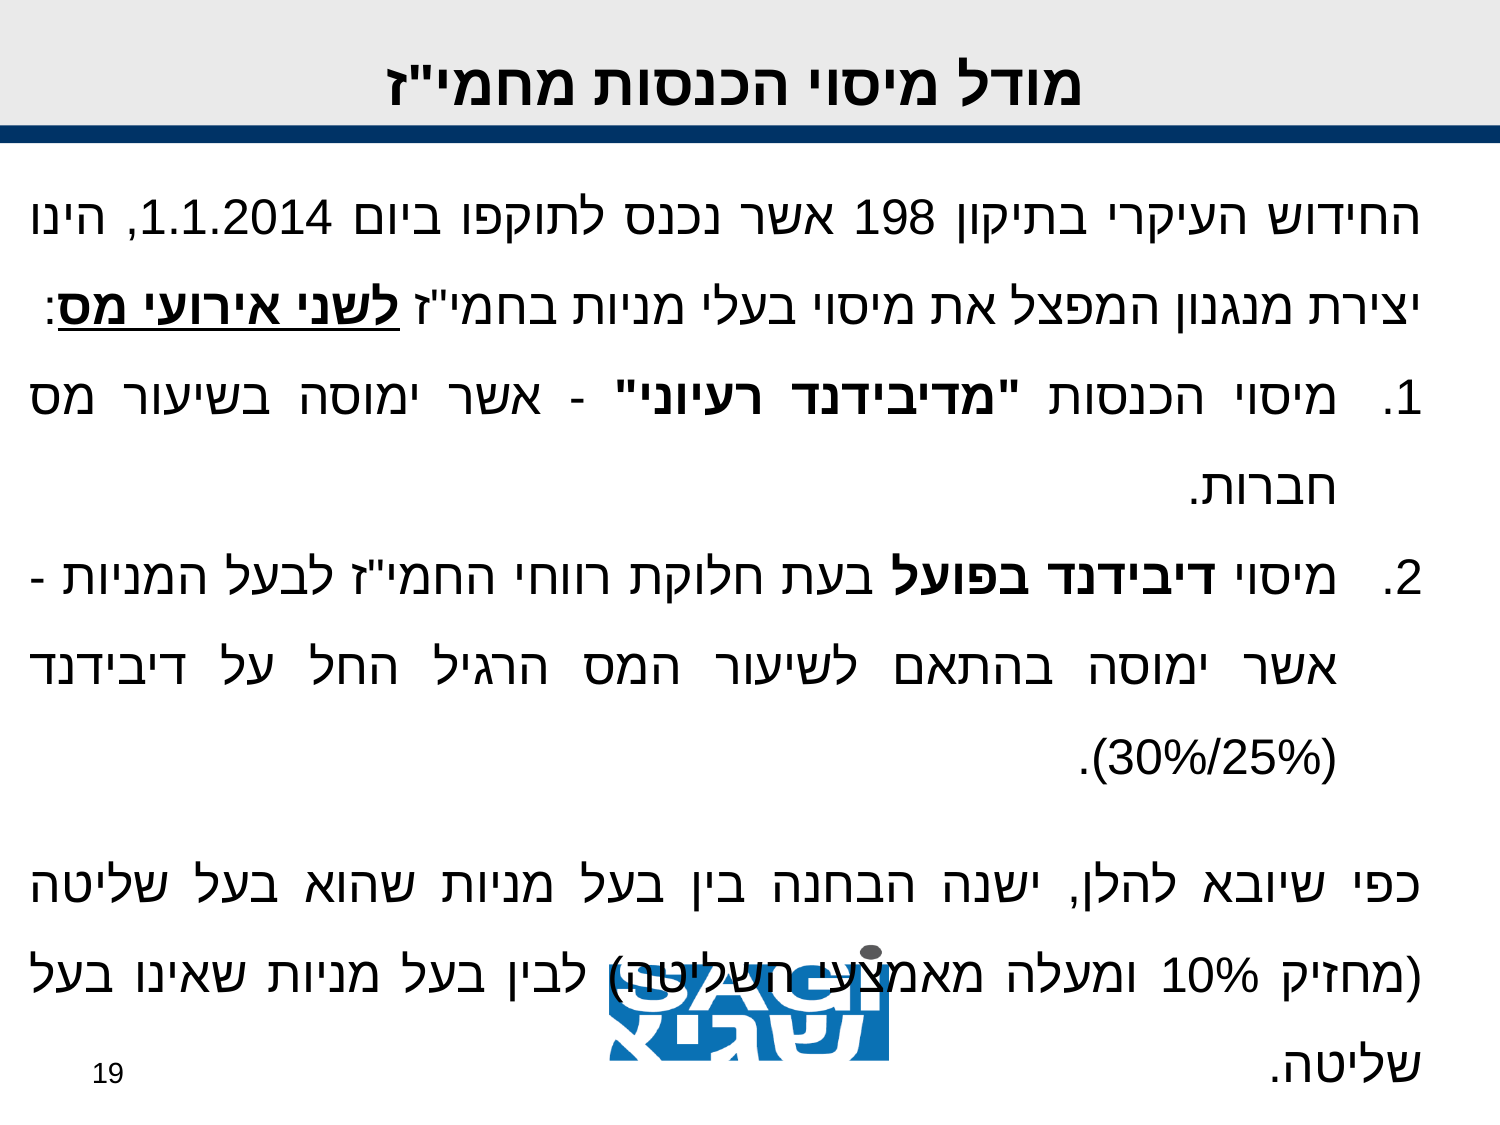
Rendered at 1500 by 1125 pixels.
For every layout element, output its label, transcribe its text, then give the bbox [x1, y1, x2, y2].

slide_number 19 [76, 1046, 428, 1125]
text_box מודל מיסוי הכנסות מחמי"ז [14, 19, 1456, 145]
picture [596, 956, 904, 1063]
list החידוש העיקרי בתיקון 198 אשר נכנס לתוקפו ביום 1.1.2014, הינו יצירת מנגנון המפצל את מיסוי בעלי מניות בחמי"ז לשני אירועי מס: מיסוי הכנסות "מדיבידנד רעיוני" - אשר ימוסה בשיעור מס חברות. מיסוי דיבידנד בפועל בעת חלוקת רווחי החמי"ז לבעל המניות - אשר ימוסה בהתאם לשיעור המס הרגיל החל על דיבידנד (25%/30%). כפי שיובא להלן, ישנה הבחנה בין בעל מניות שהוא בעל שליטה (מחזיק 10% ומעלה מאמצעי השליטה) לבין בעל מניות שאינו בעל שליטה. [14, 147, 1438, 956]
